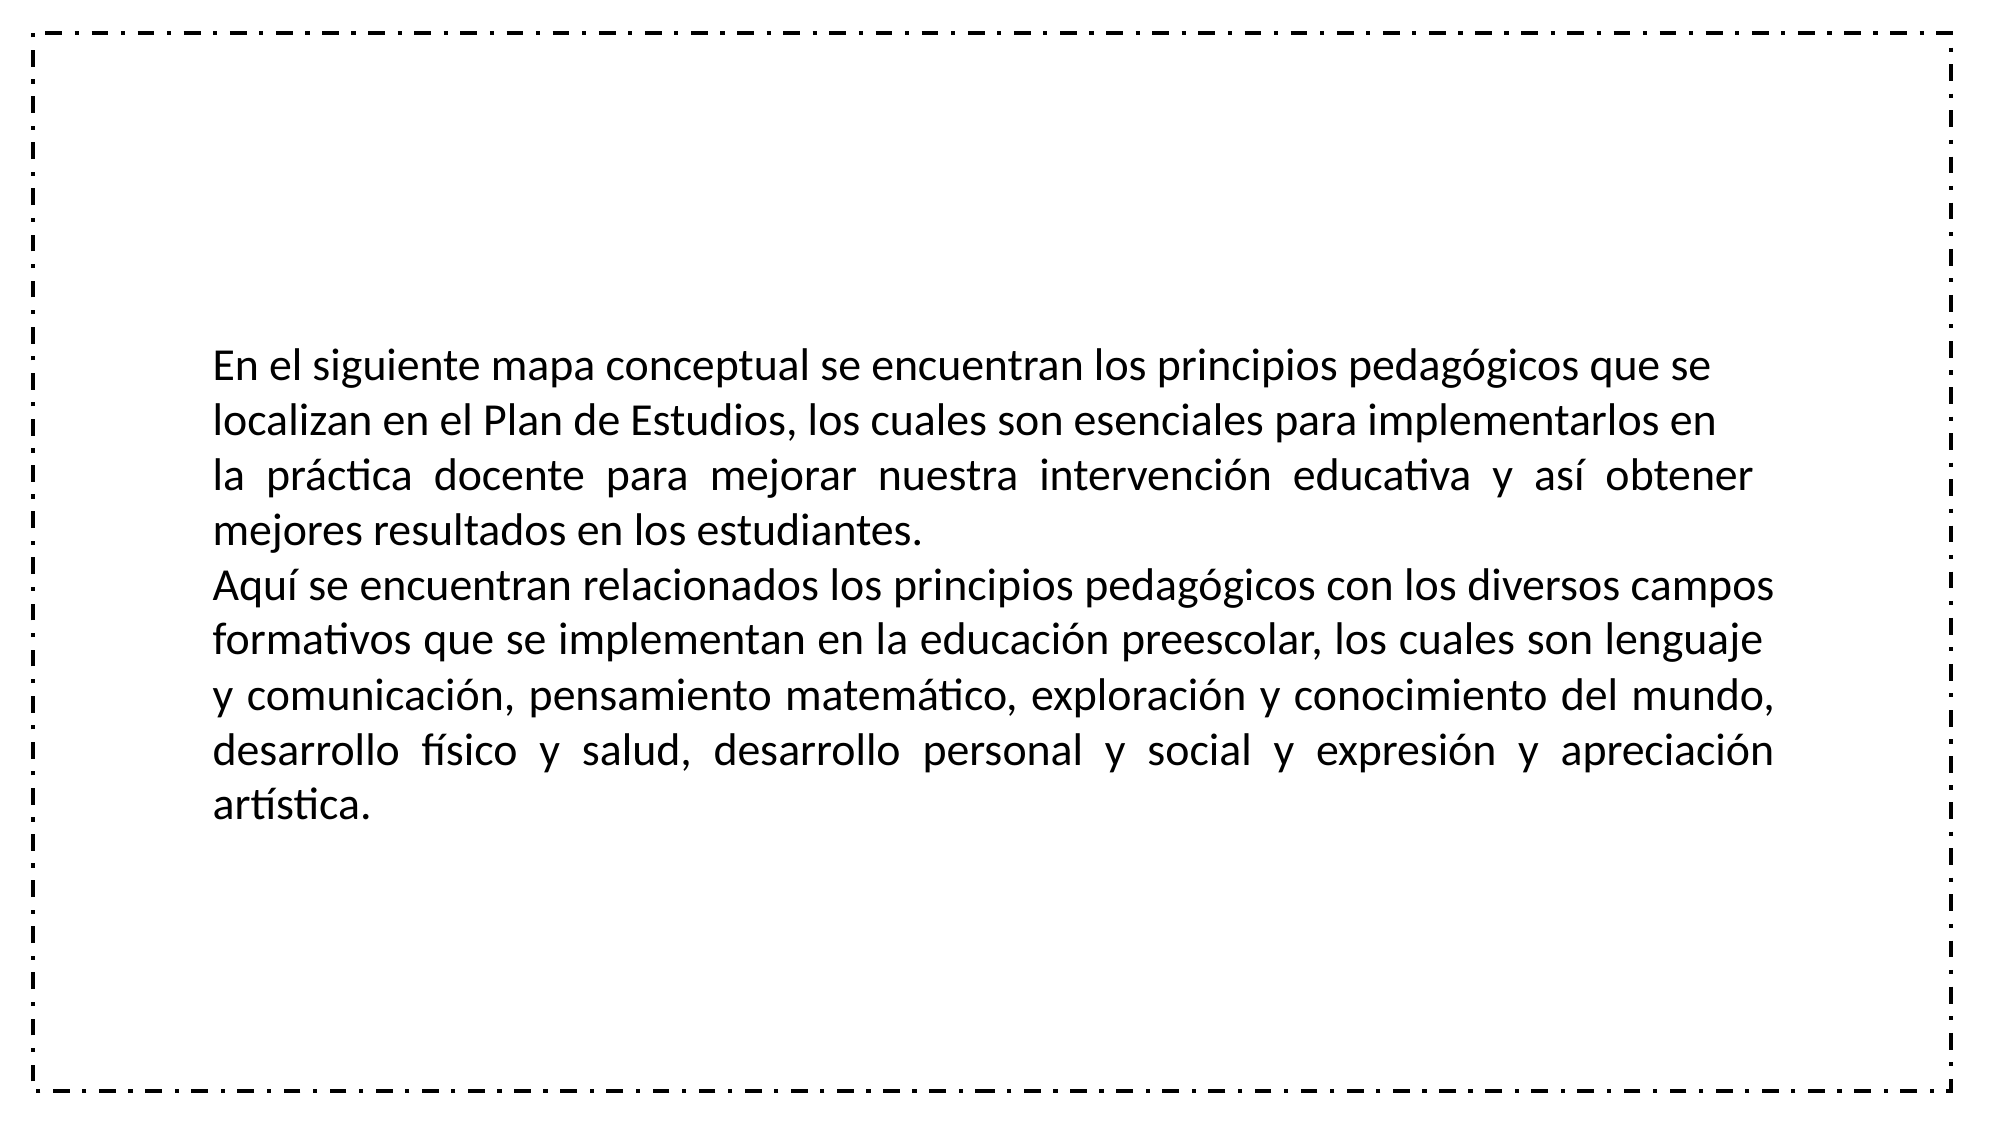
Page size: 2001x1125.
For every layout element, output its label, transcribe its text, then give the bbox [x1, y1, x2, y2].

text_box [33, 32, 1952, 1092]
text_box En el siguiente mapa conceptual se encuentran los principios pedagógicos que se localizan en el Plan de Estudios, los cuales son esenciales para implementarlos en la práctica docente para mejorar nuestra intervención educativa y así obtener mejores resultados en los estudiantes. Aquí se encuentran relacionados los principios pedagógicos con los diversos campos formativos que se implementan en la educación preescolar, los cuales son lenguaje y comunicación, pensamiento matemático, exploración y conocimiento del mundo, desarrollo físico y salud, desarrollo personal y social y expresión y apreciación artística. [197, 326, 1791, 837]
